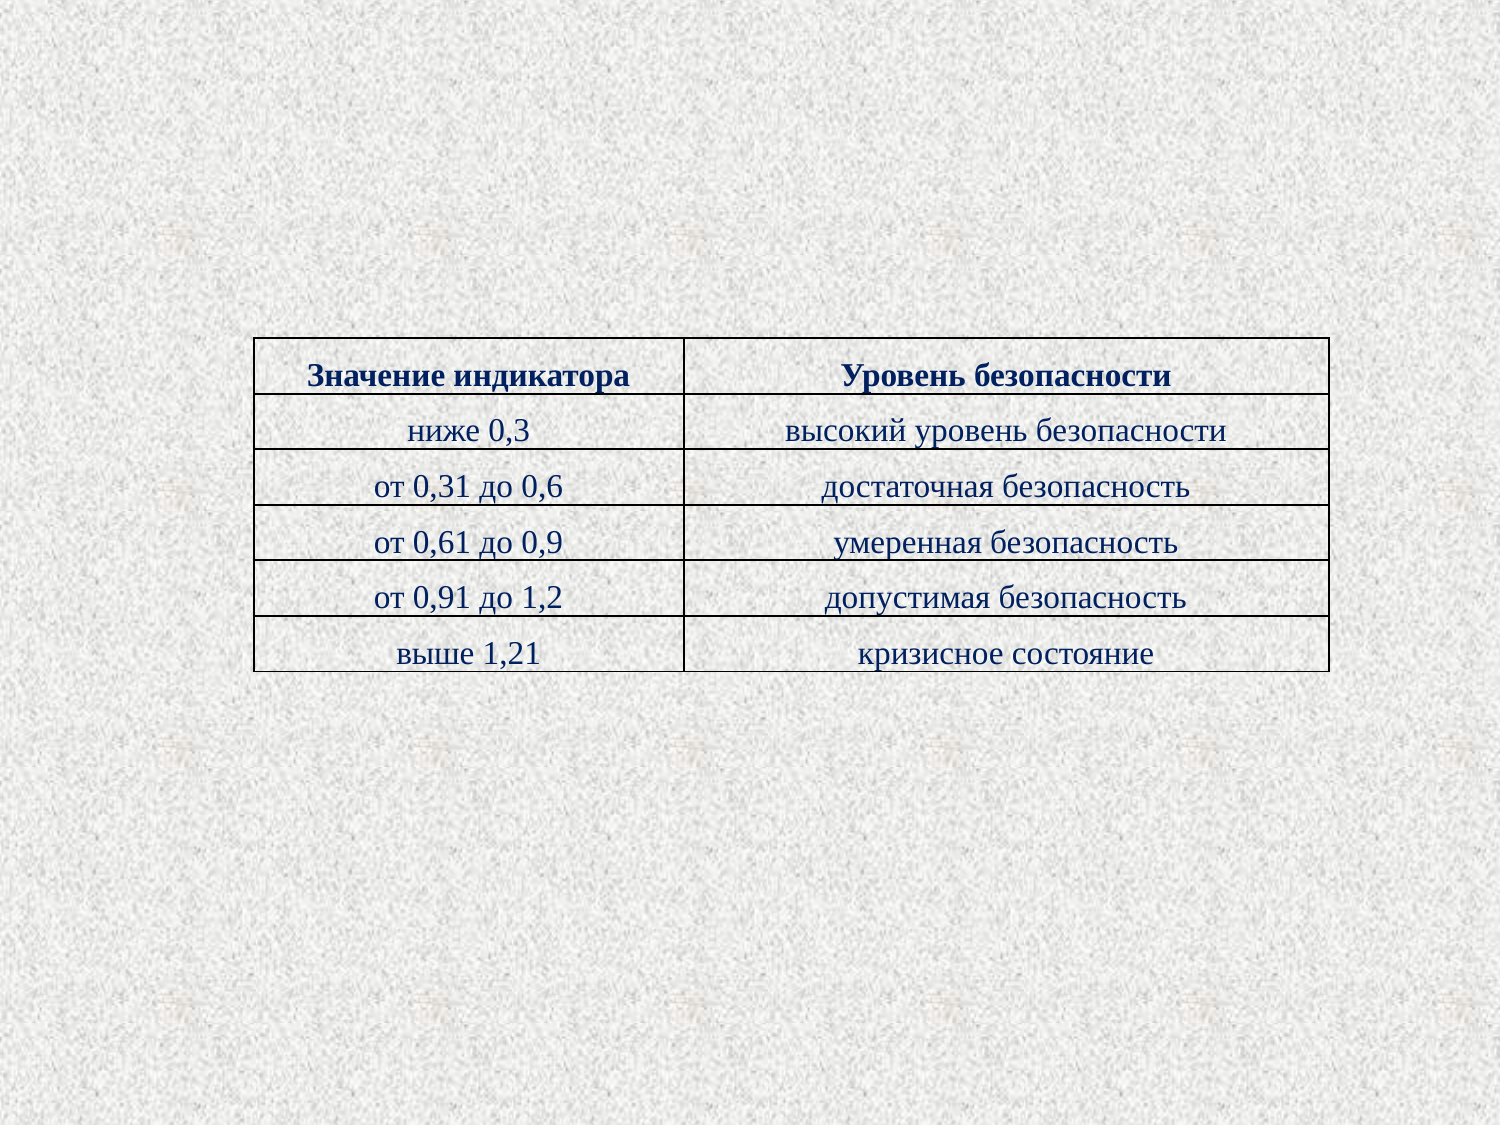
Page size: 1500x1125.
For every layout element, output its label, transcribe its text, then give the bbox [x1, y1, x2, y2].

table_cell ниже 0,3 [255, 395, 683, 448]
table_cell допустимая безопасность [685, 561, 1328, 615]
table_header Значение индикатора [255, 339, 683, 393]
table_cell умеренная безопасность [685, 506, 1328, 559]
table_cell от 0,31 до 0,6 [255, 450, 683, 504]
table_cell выше 1,21 [255, 617, 683, 671]
table_cell от 0,91 до 1,2 [255, 561, 683, 615]
table_cell достаточная безопасность [685, 450, 1328, 504]
table_cell от 0,61 до 0,9 [255, 506, 683, 559]
table_cell кризисное состояние [685, 617, 1328, 671]
picture [0, 0, 1500, 1125]
table_header Уровень безопасности [685, 339, 1328, 393]
table_cell высокий уровень безопасности [685, 395, 1328, 448]
